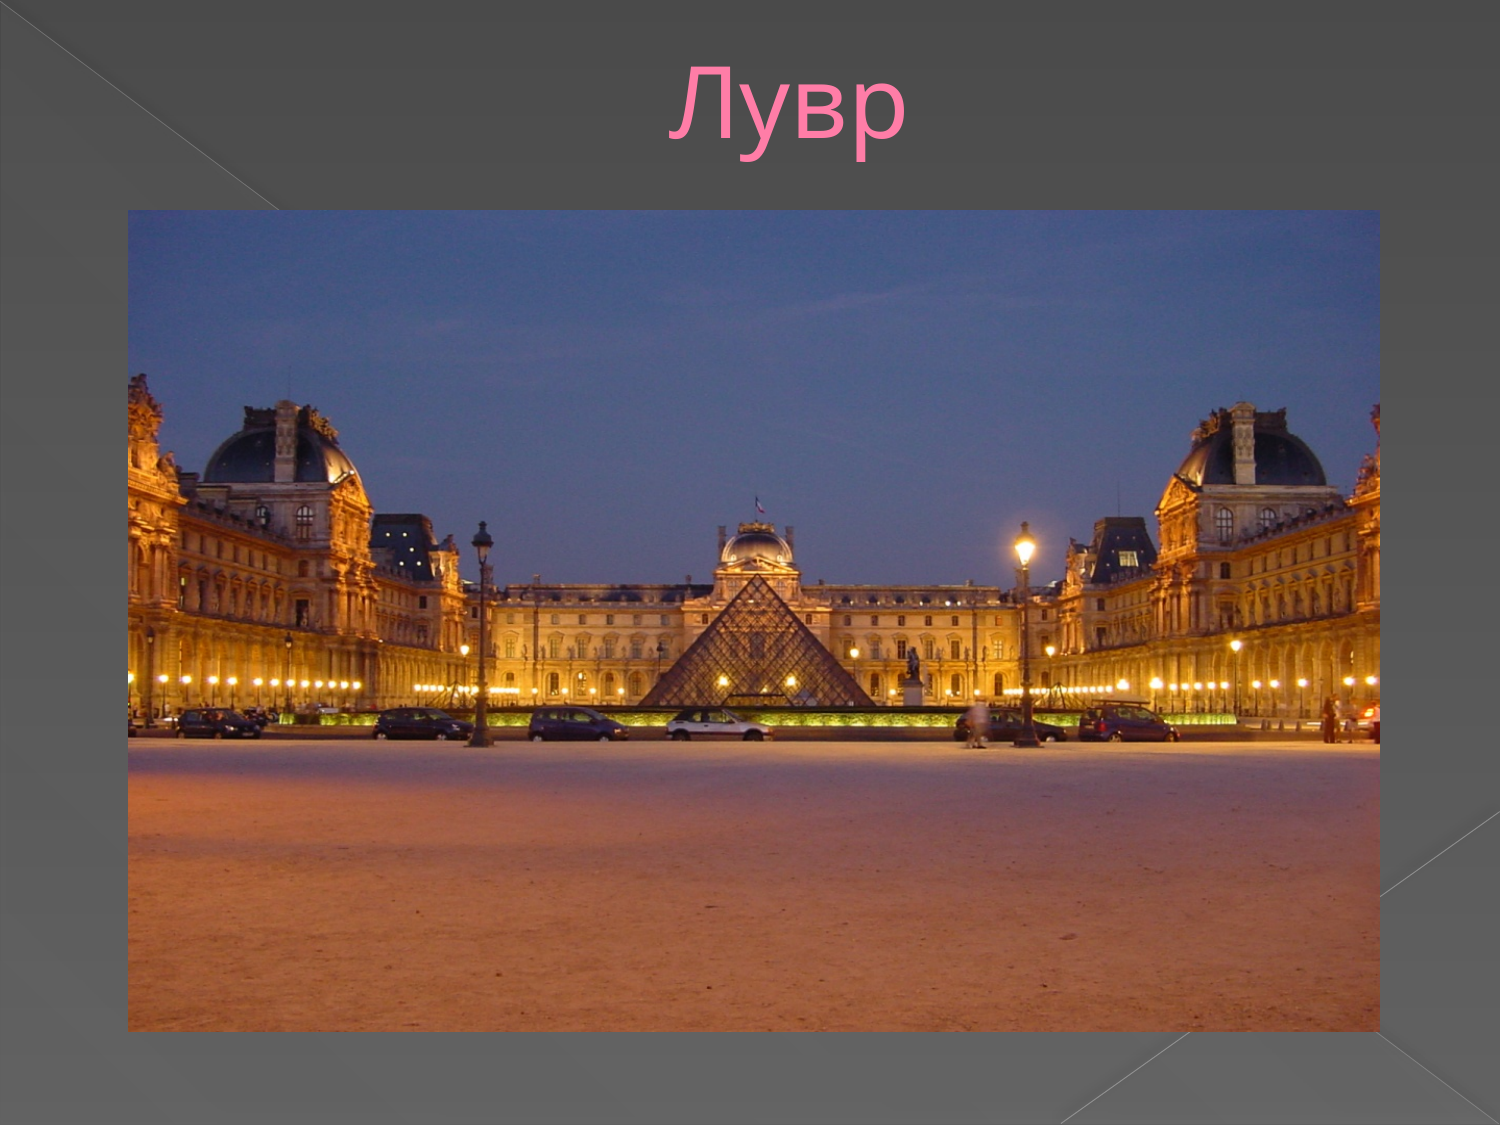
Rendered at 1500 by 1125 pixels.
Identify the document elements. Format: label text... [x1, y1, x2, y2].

title Лувр [75, 43, 1425, 274]
picture [128, 210, 1380, 1032]
